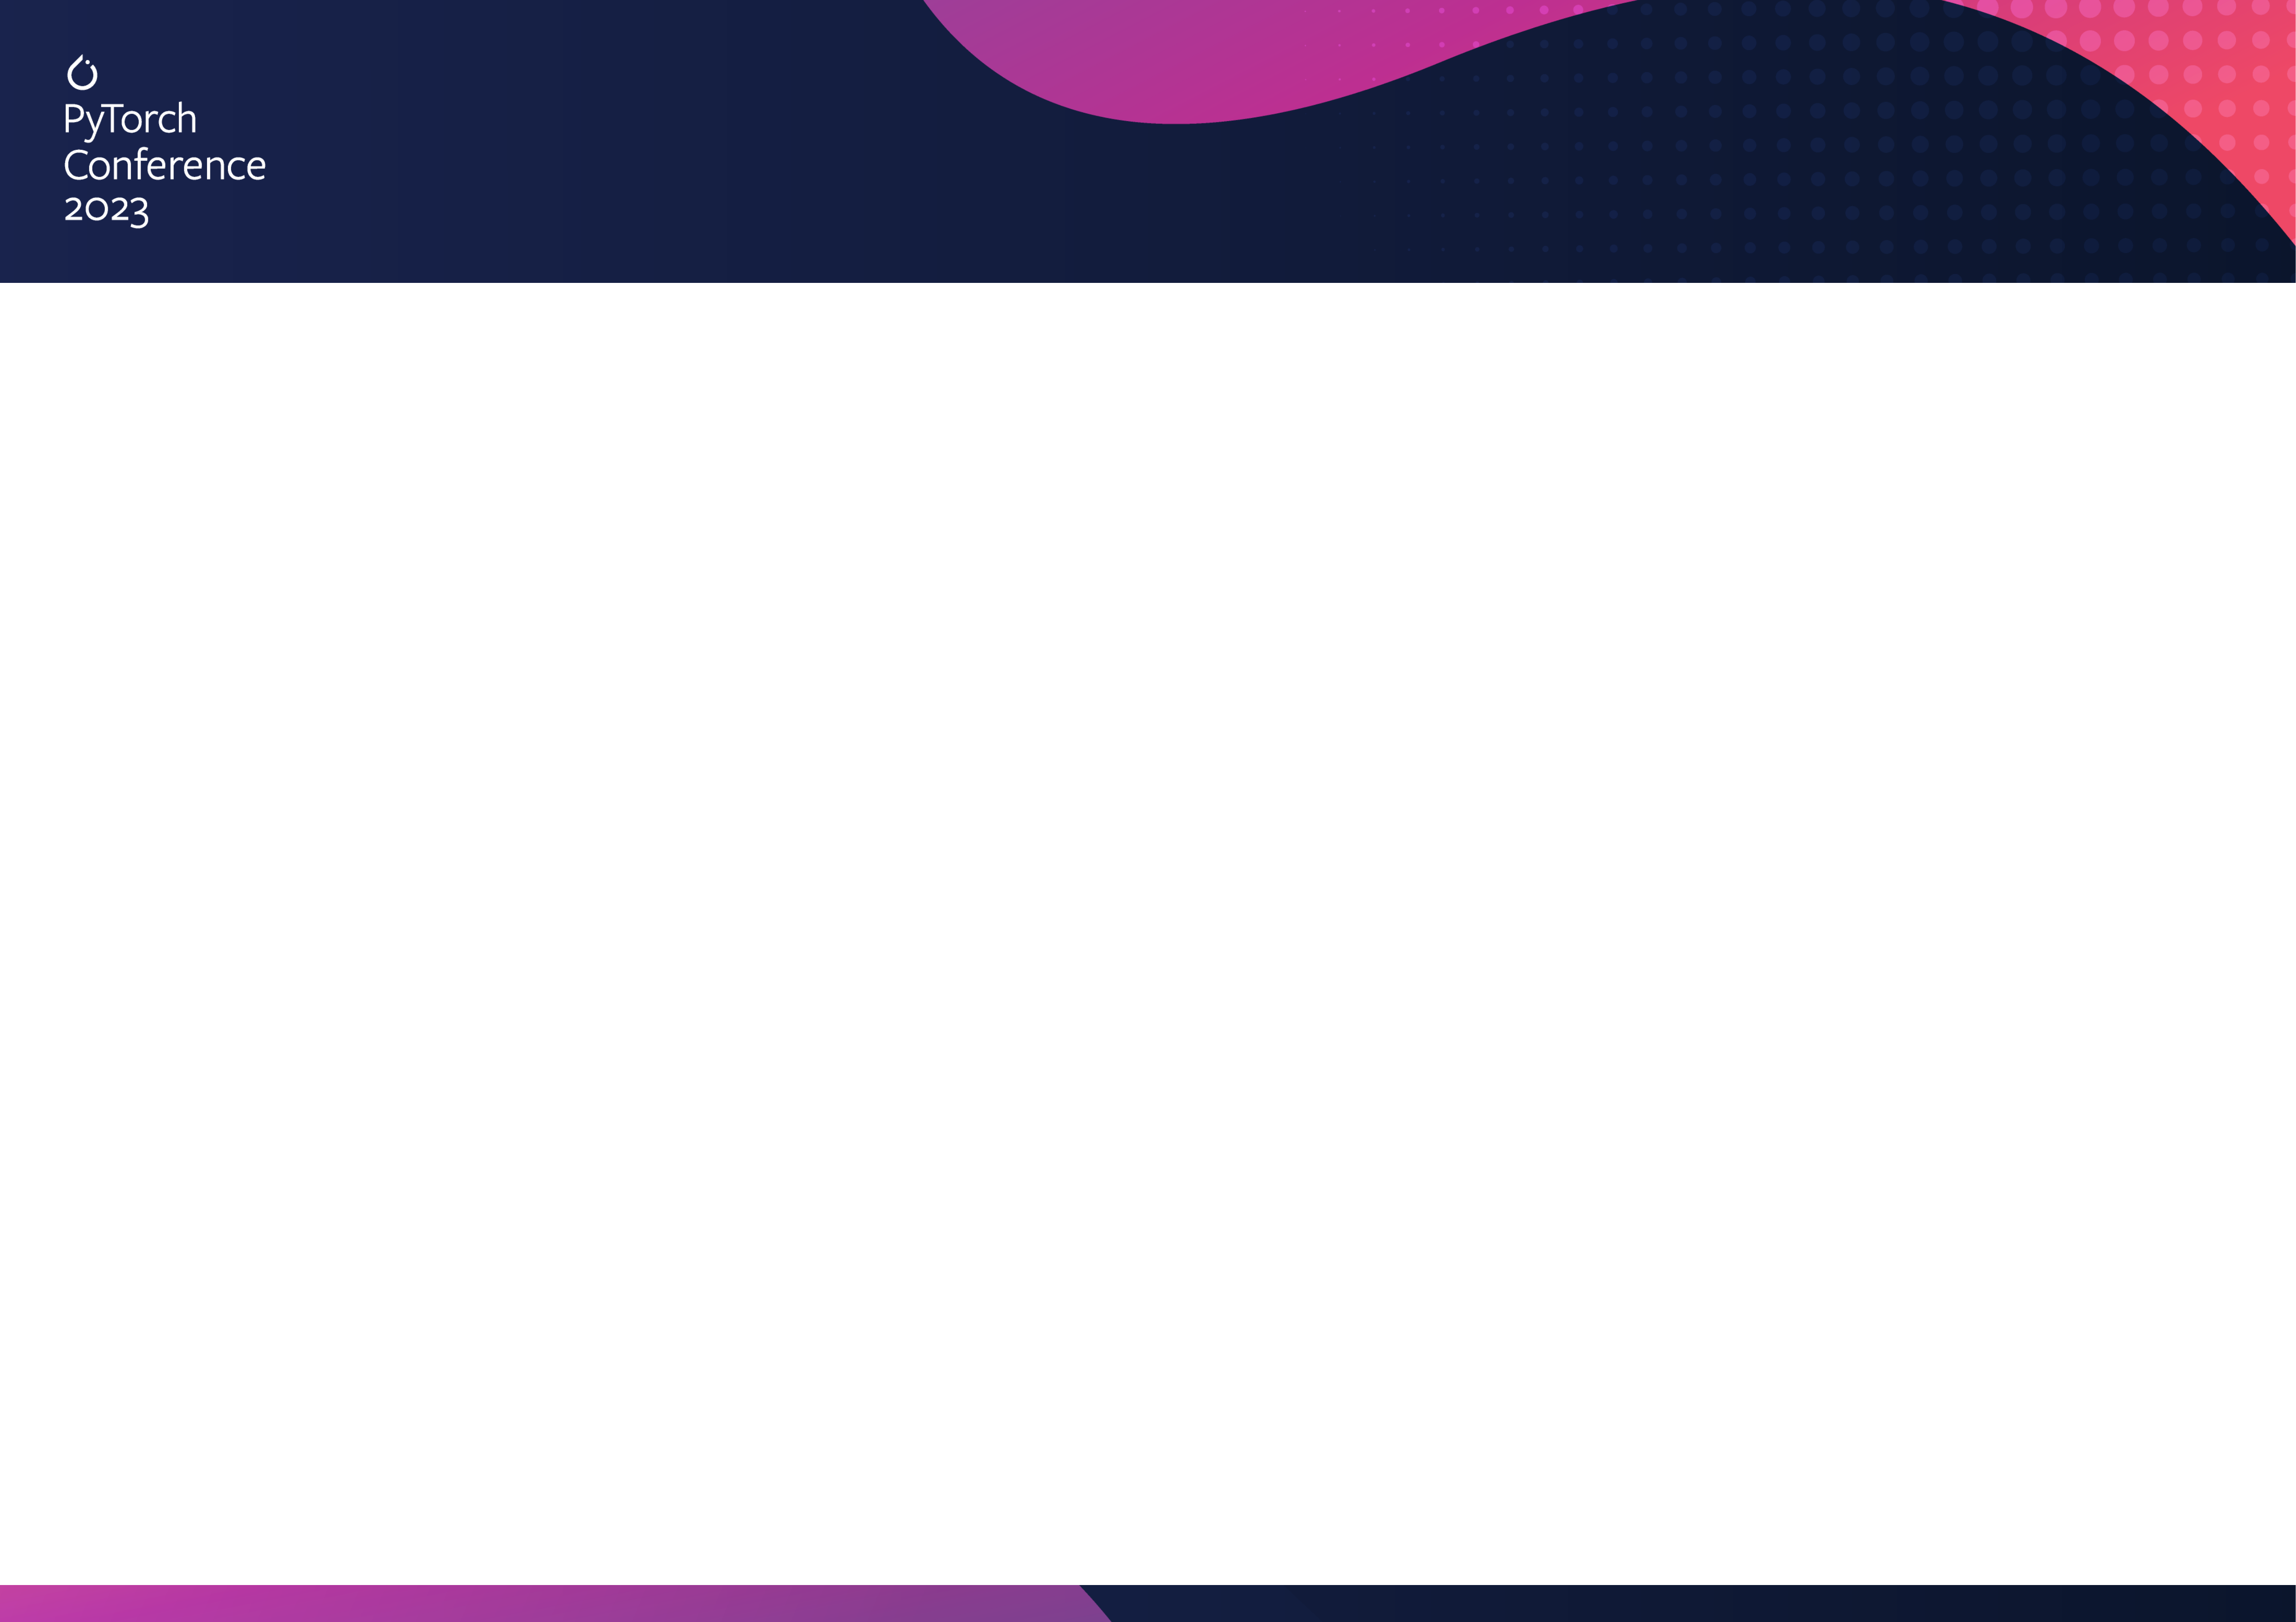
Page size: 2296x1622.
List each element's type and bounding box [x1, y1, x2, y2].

picture [0, 1585, 2296, 1622]
picture [0, 0, 2296, 283]
